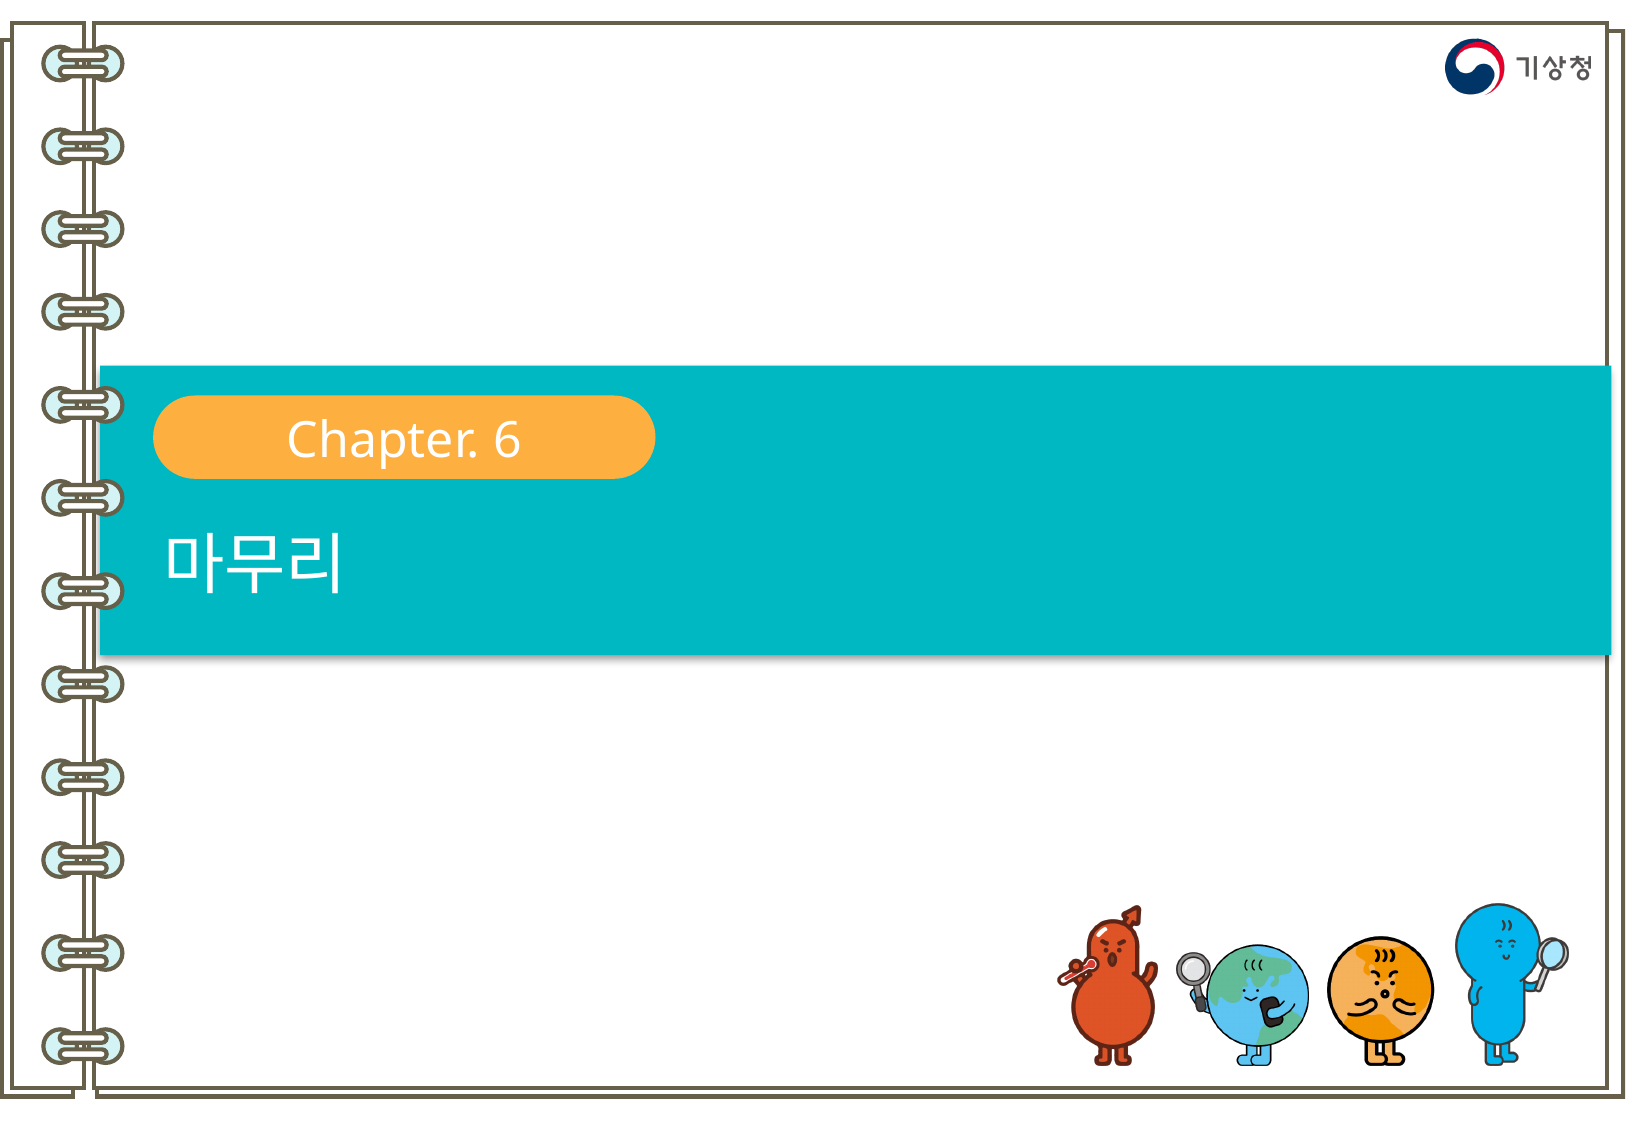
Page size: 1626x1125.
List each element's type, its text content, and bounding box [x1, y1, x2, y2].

picture [1455, 903, 1569, 1066]
picture [1327, 936, 1437, 1066]
text_box Chapter. 6 [151, 394, 657, 480]
picture [1445, 38, 1591, 95]
text_box 마무리 [148, 514, 363, 610]
picture [1176, 938, 1309, 1066]
picture [1057, 905, 1158, 1066]
